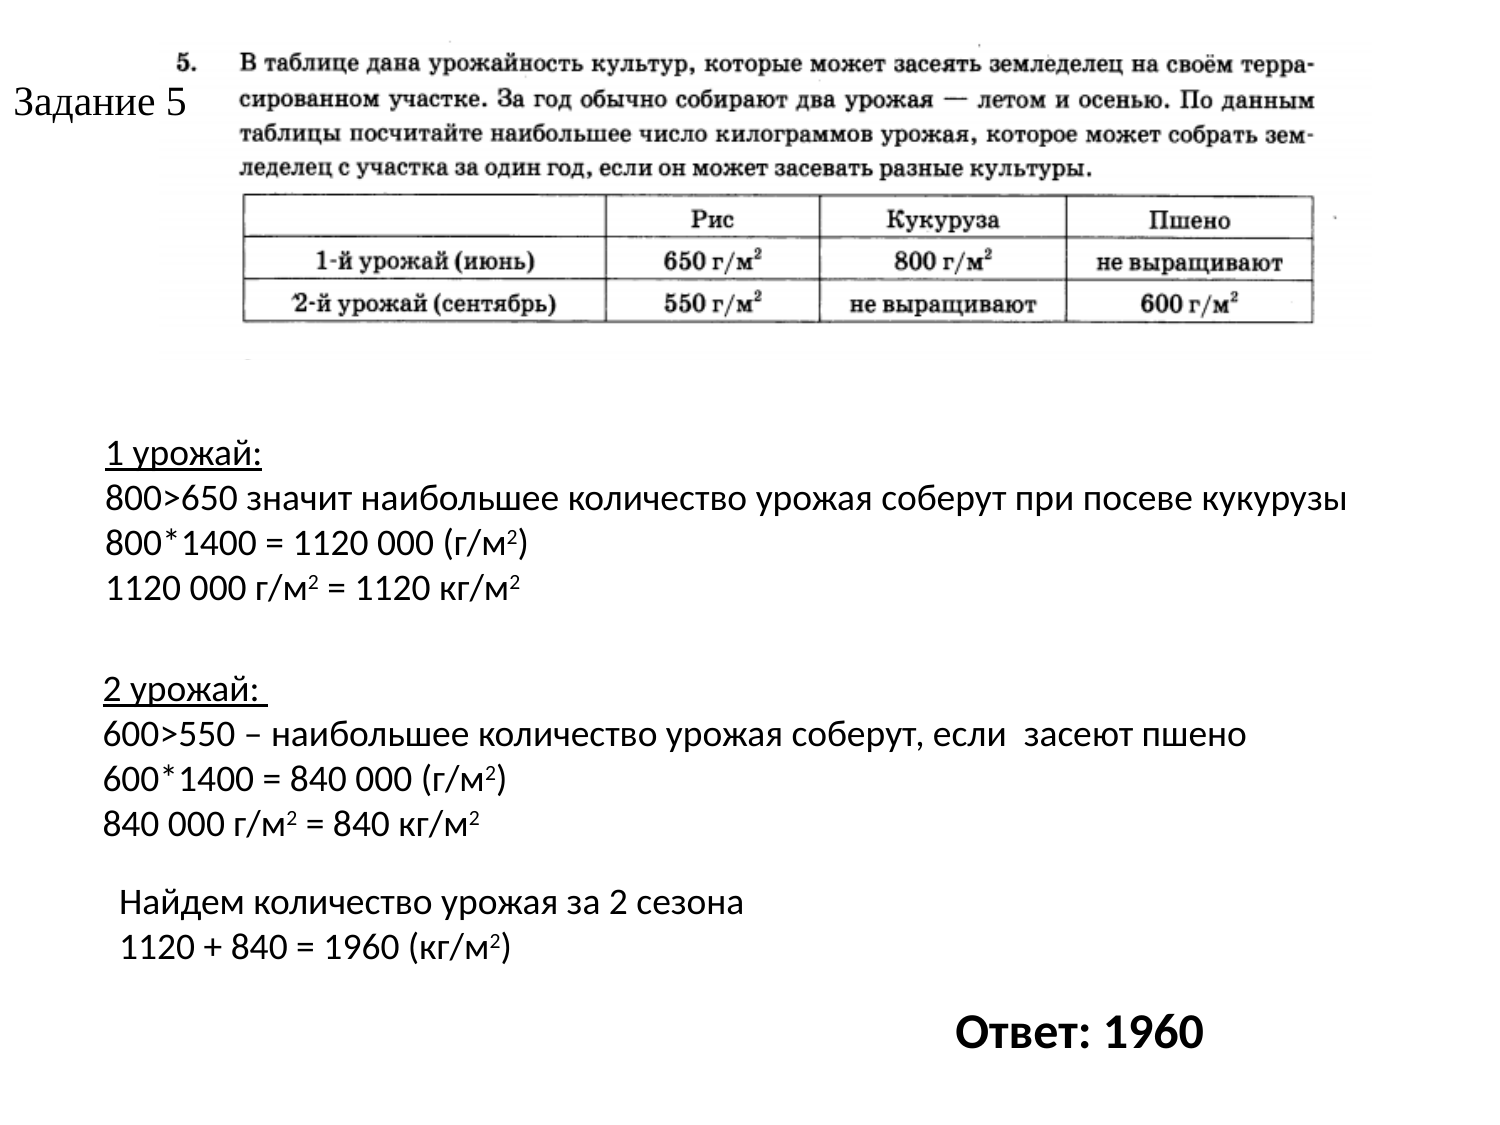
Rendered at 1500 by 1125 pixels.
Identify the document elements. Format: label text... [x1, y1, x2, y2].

text_box Задание 5 [0, 66, 154, 132]
text_box 2 урожай: 600>550 – наибольшее количество урожая соберут, если засеют пшено 600*1400 = 840 000 (г/м2) 840 000 г/м2 = 840 кг/м2 [87, 656, 1263, 852]
text_box Ответ: 1960 [940, 990, 1219, 1066]
text_box 1 урожай: 800>650 значит наибольшее количество урожая соберут при посеве кукурузы 800*1400 = 1120 000 (г/м2) 1120 000 г/м2 = 1120 кг/м2 [90, 420, 1364, 616]
text_box Найдем количество урожая за 2 сезона 1120 + 840 = 1960 (кг/м2) [104, 869, 769, 1020]
picture [159, 30, 1372, 360]
